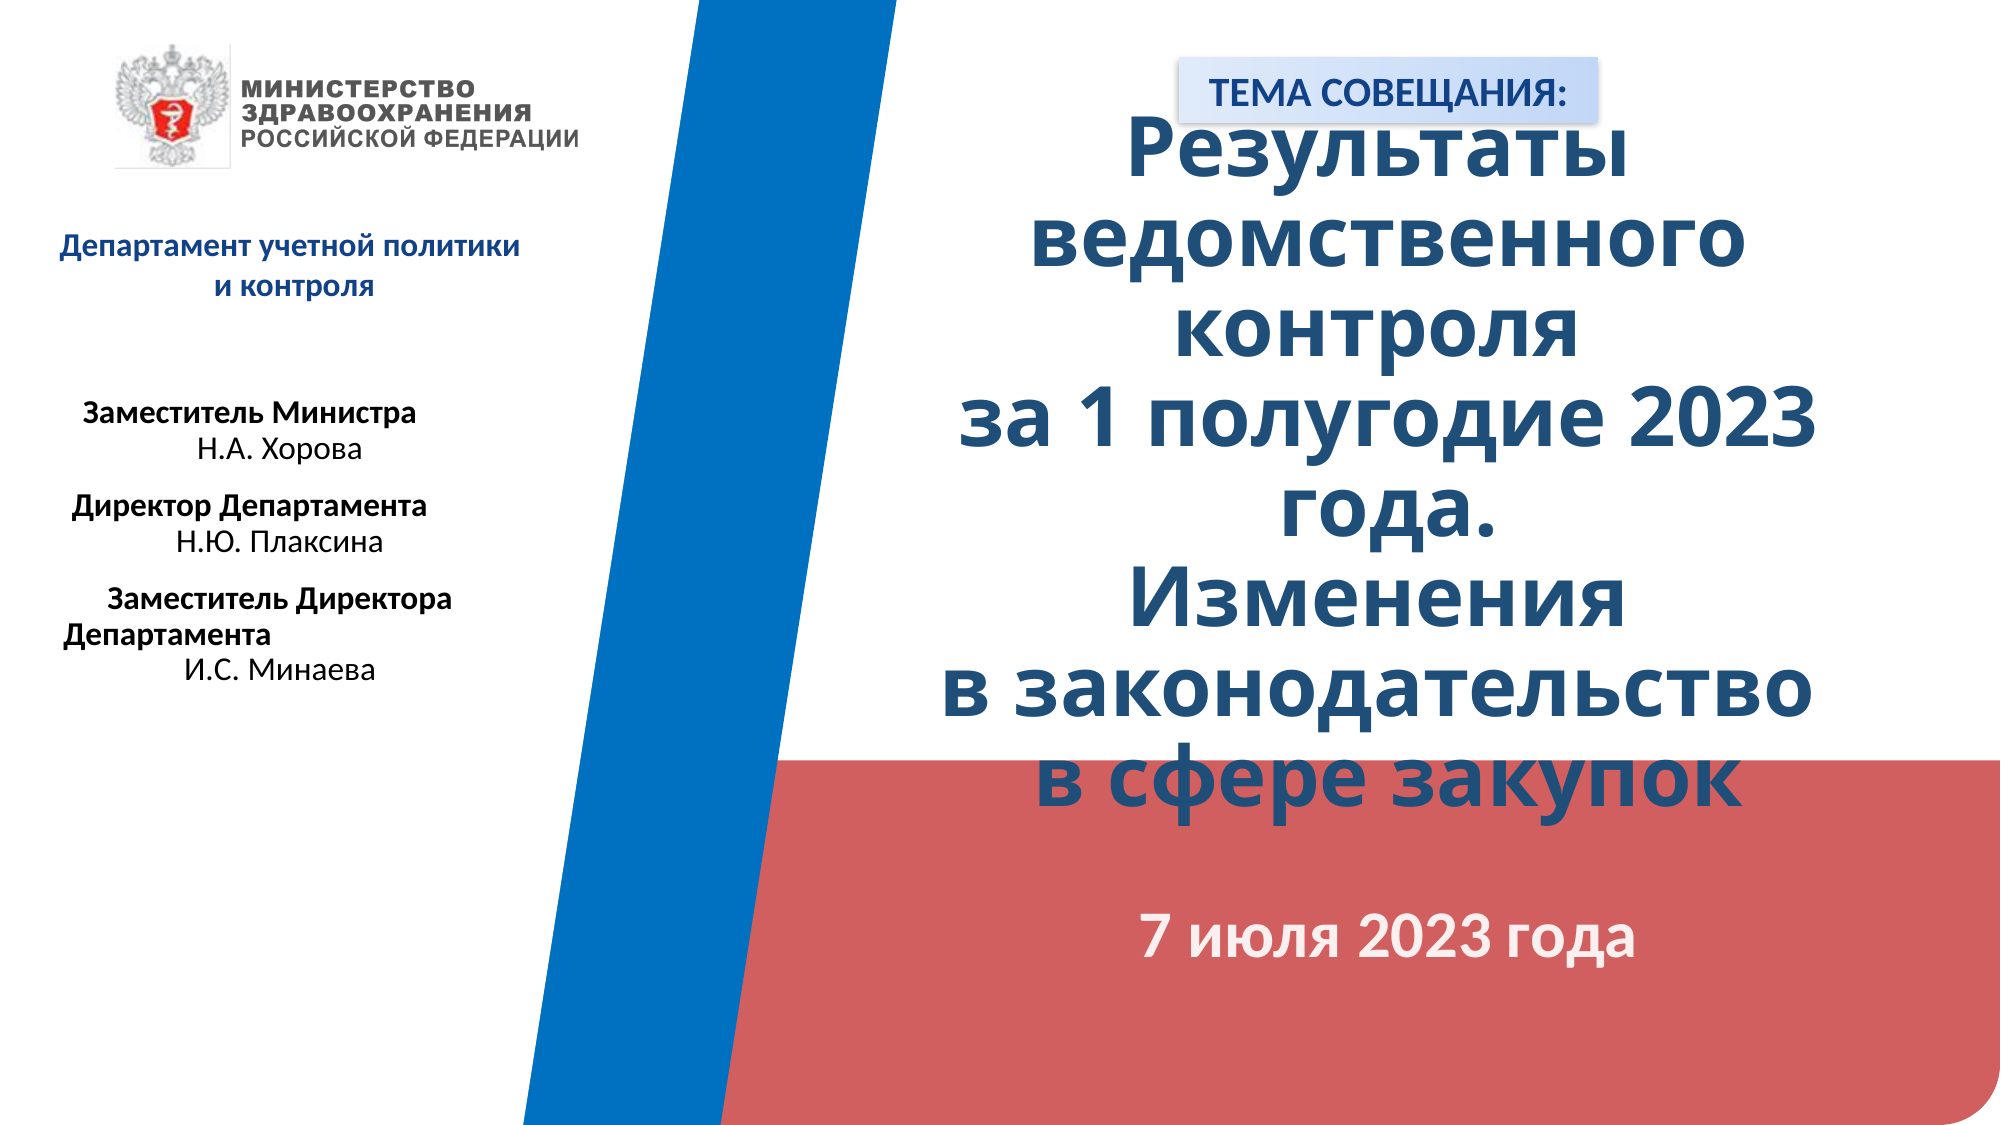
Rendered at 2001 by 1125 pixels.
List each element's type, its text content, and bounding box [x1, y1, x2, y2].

picture [115, 31, 578, 203]
text_box [0, 0, 701, 1125]
text_box Департамент учетной политики и контроля [44, 216, 544, 311]
title Результаты ведомственного контроля за 1 полугодие 2023 года. Изменения в законодательство в сфере закупок [875, 182, 1902, 657]
text_box ТЕМА СОВЕЩАНИЯ: [1179, 57, 1598, 123]
text_box 7 июля 2023 года [1124, 883, 1653, 1059]
list Заместитель Министра Н.А. Хорова Директор Департамента Н.Ю. Плаксина Заместитель Директора Департамента И.С. Минаева [42, 387, 518, 950]
text_box [722, 759, 2000, 1125]
text_box [525, 0, 898, 1125]
